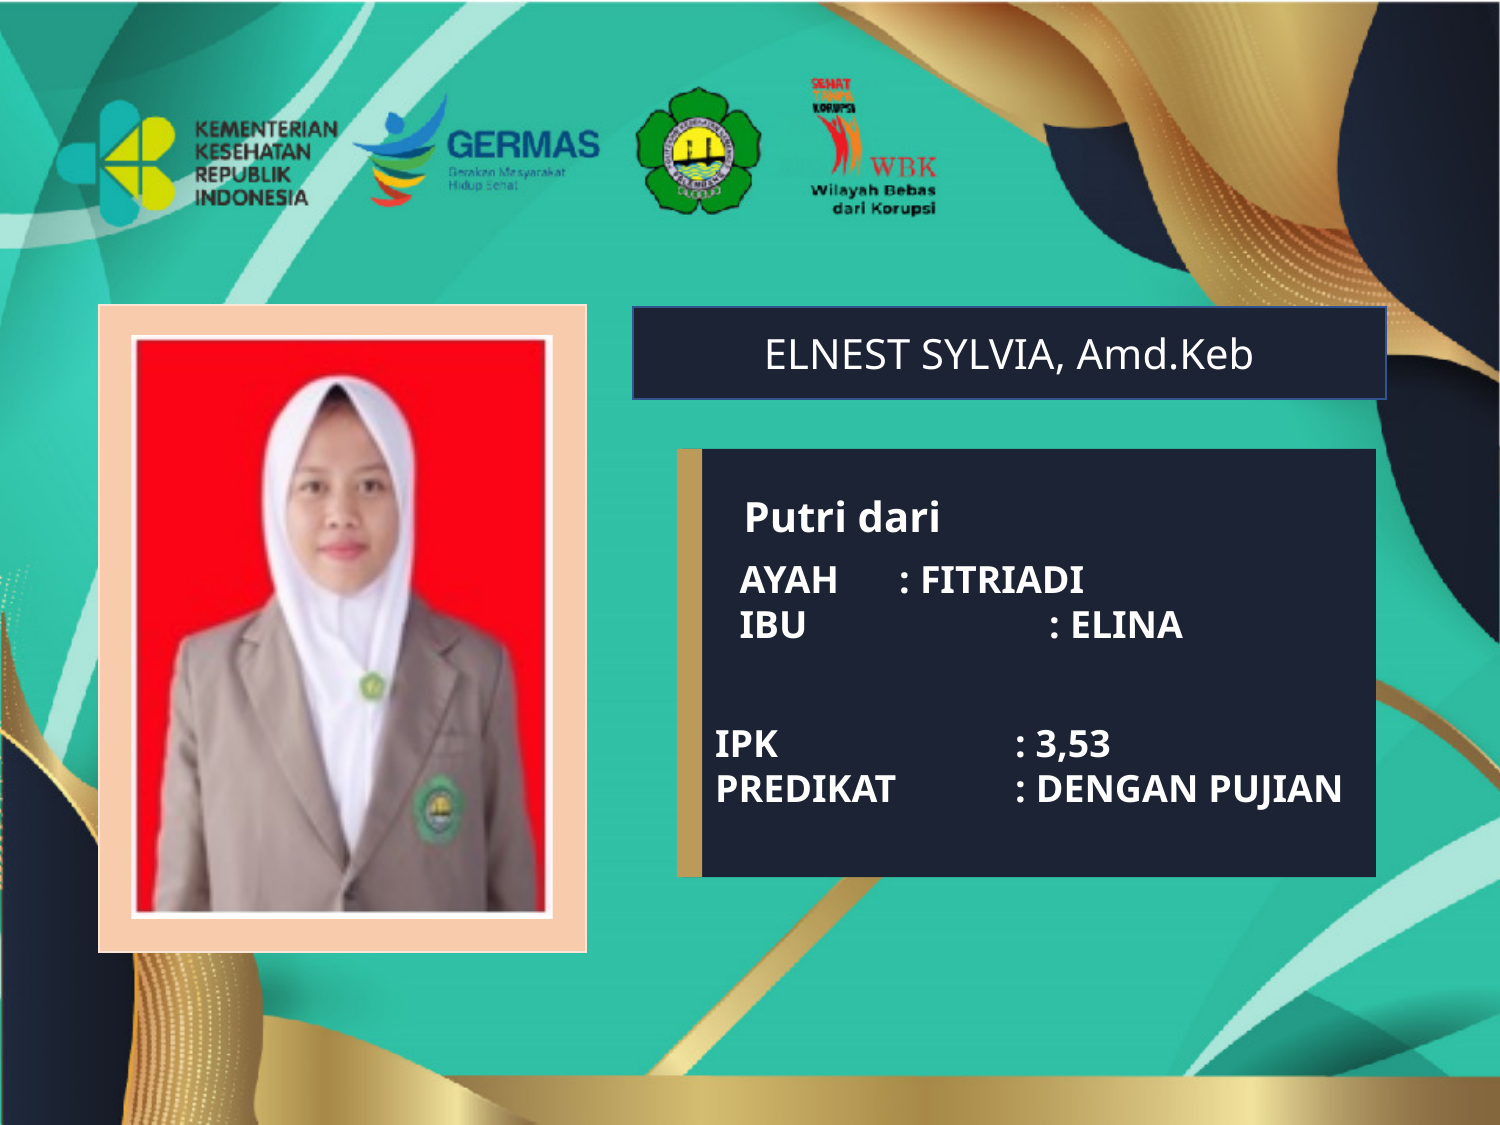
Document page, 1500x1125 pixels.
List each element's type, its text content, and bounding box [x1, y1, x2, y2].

text_box [703, 448, 1377, 878]
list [131, 334, 553, 919]
text_box [98, 304, 587, 953]
text_box ELNEST SYLVIA, Amd.Keb [632, 306, 1387, 400]
text_box AYAH : FITRIADI IBU : ELINA [724, 548, 1386, 654]
text_box Putri dari [728, 483, 968, 548]
text_box IPK : 3,53 PREDIKAT : DENGAN PUJIAN [700, 713, 1359, 818]
text_box [676, 448, 703, 878]
picture [0, 0, 1500, 1125]
